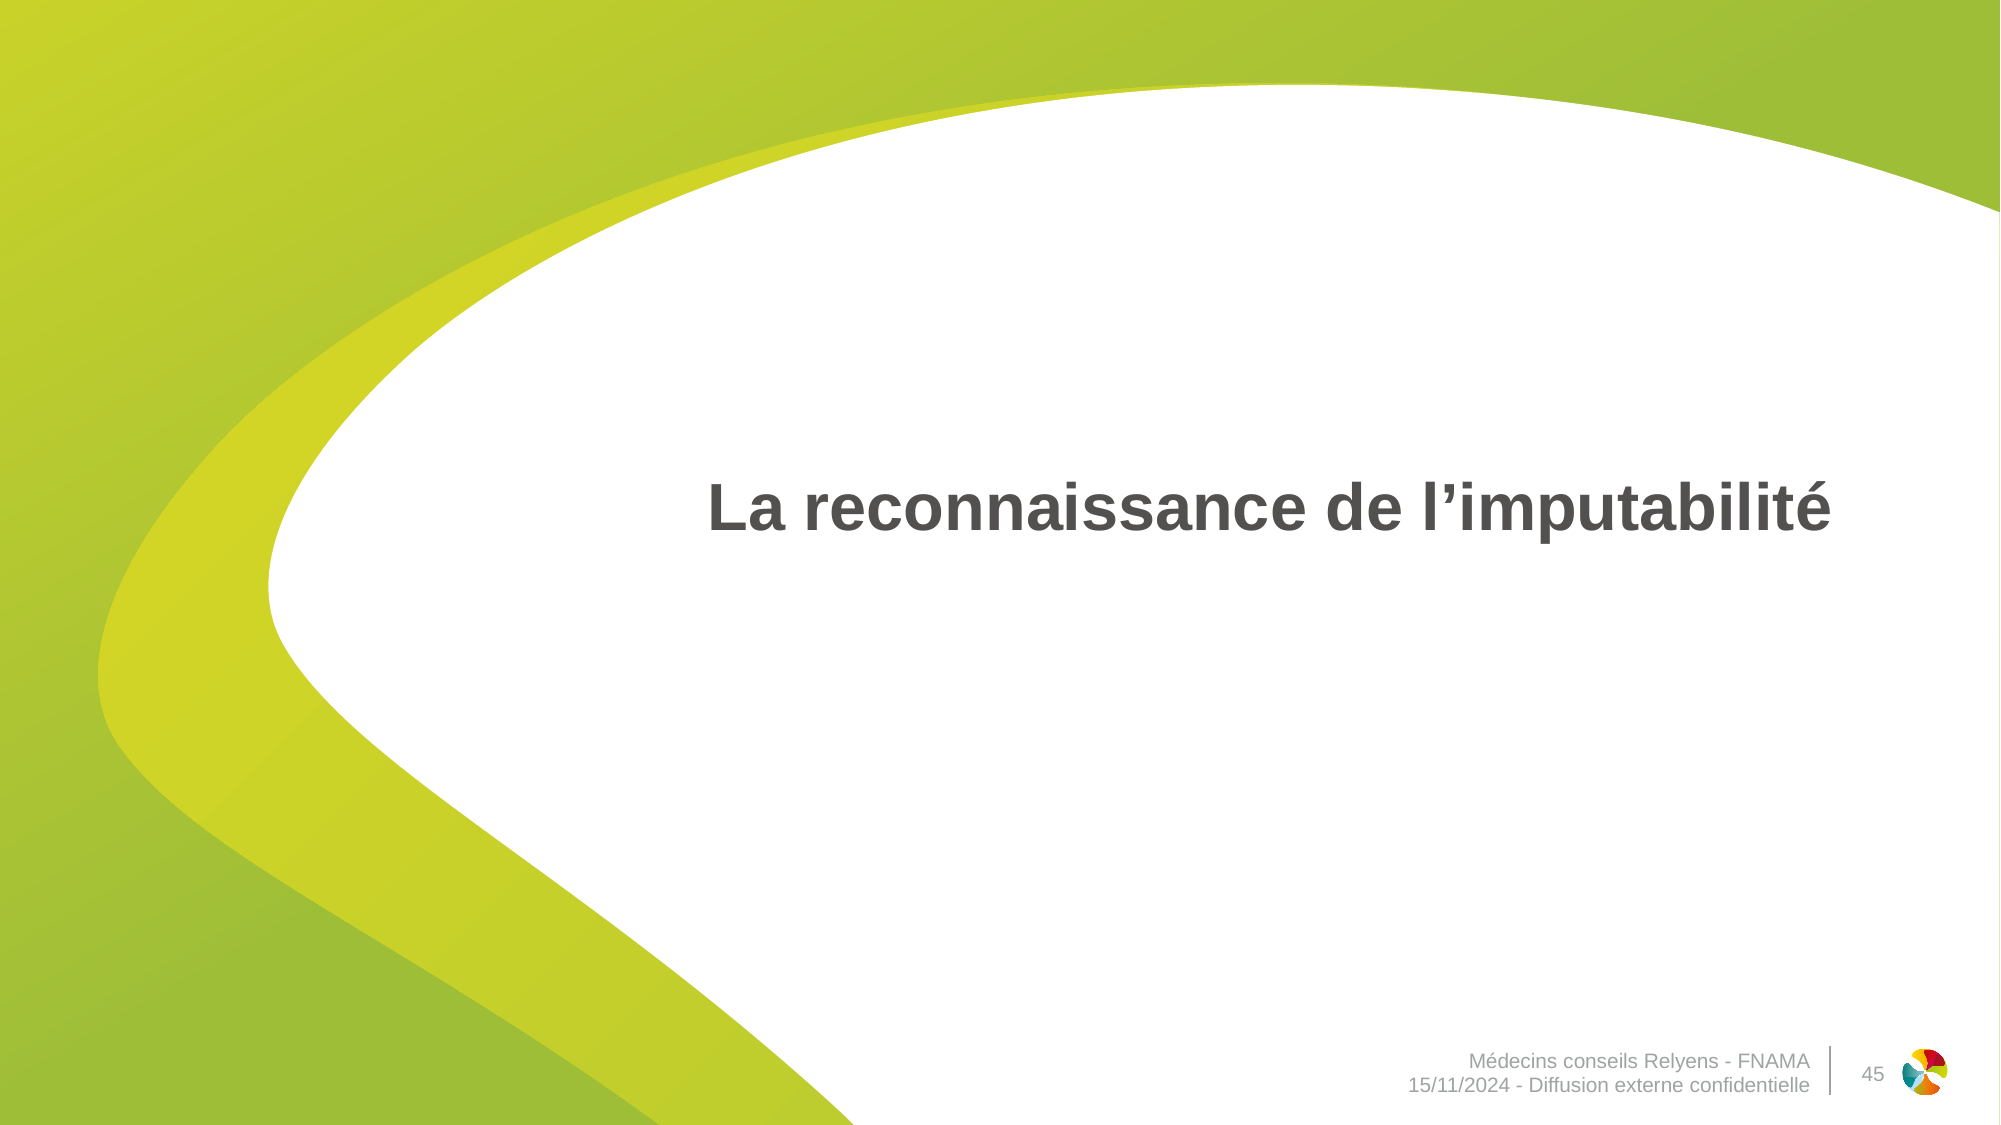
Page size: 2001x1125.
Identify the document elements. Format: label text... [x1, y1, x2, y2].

title La reconnaissance de l’imputabilité [567, 455, 1849, 742]
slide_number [1312, 1072, 1825, 1097]
footer Médecins conseils Relyens - FNAMA [1313, 1048, 1825, 1072]
slide_number 45 [1836, 1042, 1900, 1103]
